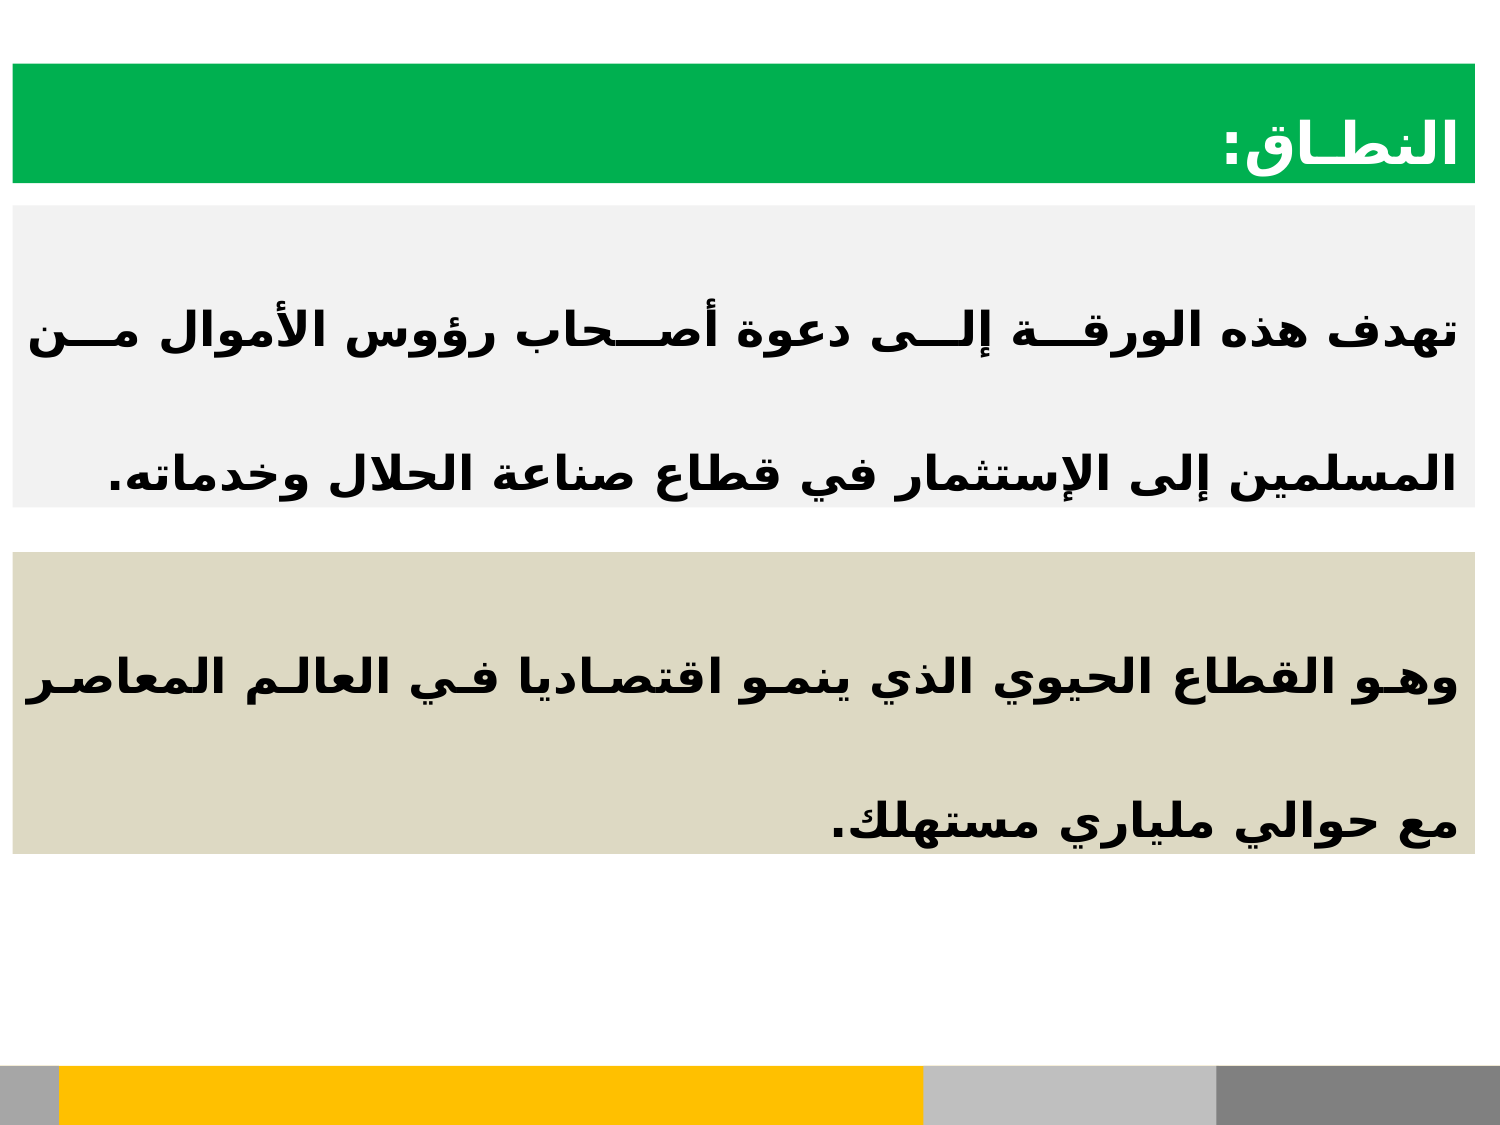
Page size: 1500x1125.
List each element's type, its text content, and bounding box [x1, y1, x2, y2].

text_box [921, 1064, 1214, 1125]
text_box وهو القطاع الحيوي الذي ينمو اقتصاديا في العالم المعاصر مع حوالي ملياري مستهلك. [12, 552, 1475, 854]
text_box [0, 1064, 61, 1125]
text_box النطـاق: [12, 63, 1475, 184]
text_box [61, 1064, 921, 1125]
text_box [1214, 1064, 1500, 1125]
text_box تهدف هذه الورقة إلى دعوة أصحاب رؤوس الأموال من المسلمين إلى الإستثمار في قطاع صناعة الحلال وخدماته. [12, 205, 1475, 508]
